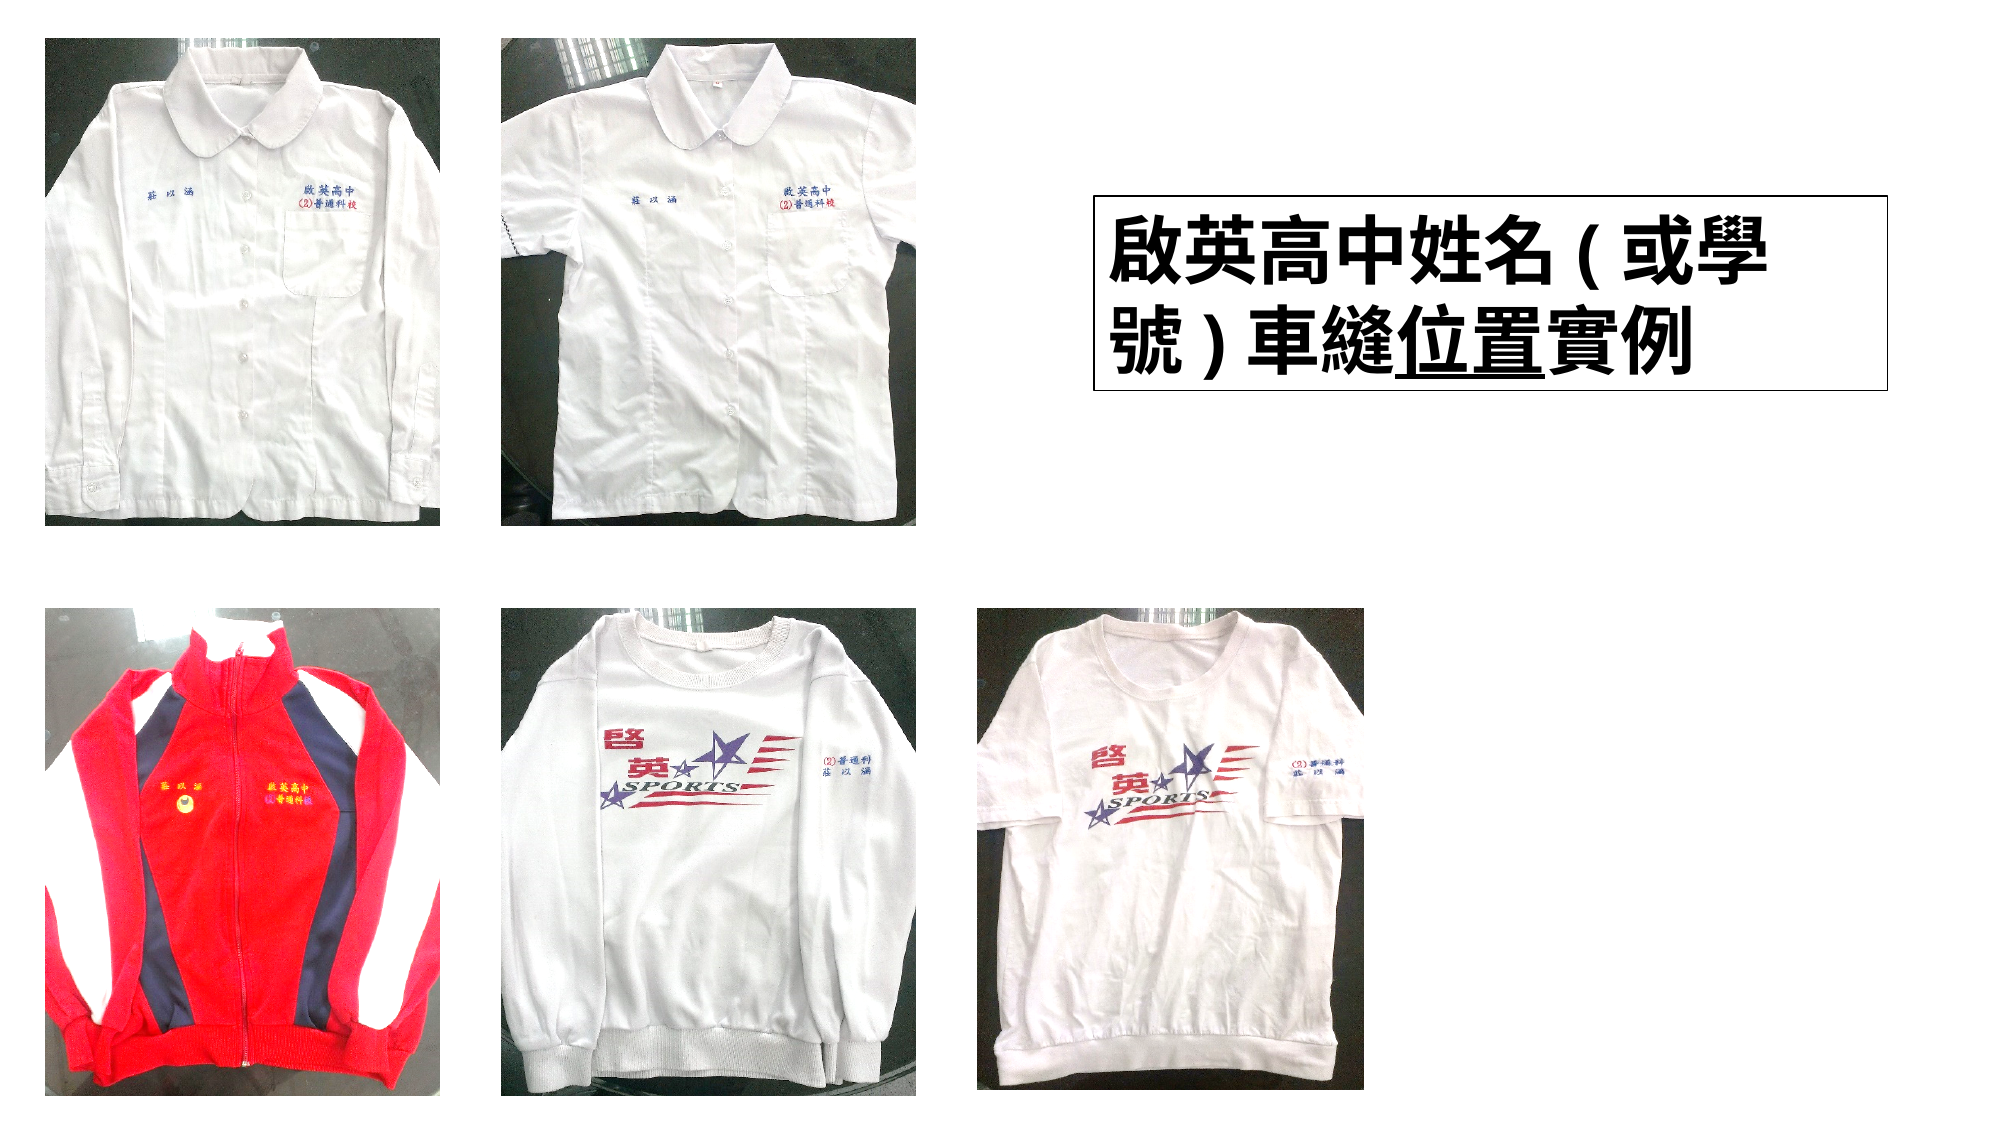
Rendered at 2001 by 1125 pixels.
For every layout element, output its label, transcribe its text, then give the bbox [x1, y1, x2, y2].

picture [45, 607, 441, 1096]
picture [45, 38, 441, 527]
text_box 啟英高中姓名(或學號)車縫位置實例 [1093, 195, 1888, 391]
picture [976, 607, 1364, 1090]
picture [500, 607, 916, 1096]
picture [500, 38, 916, 527]
